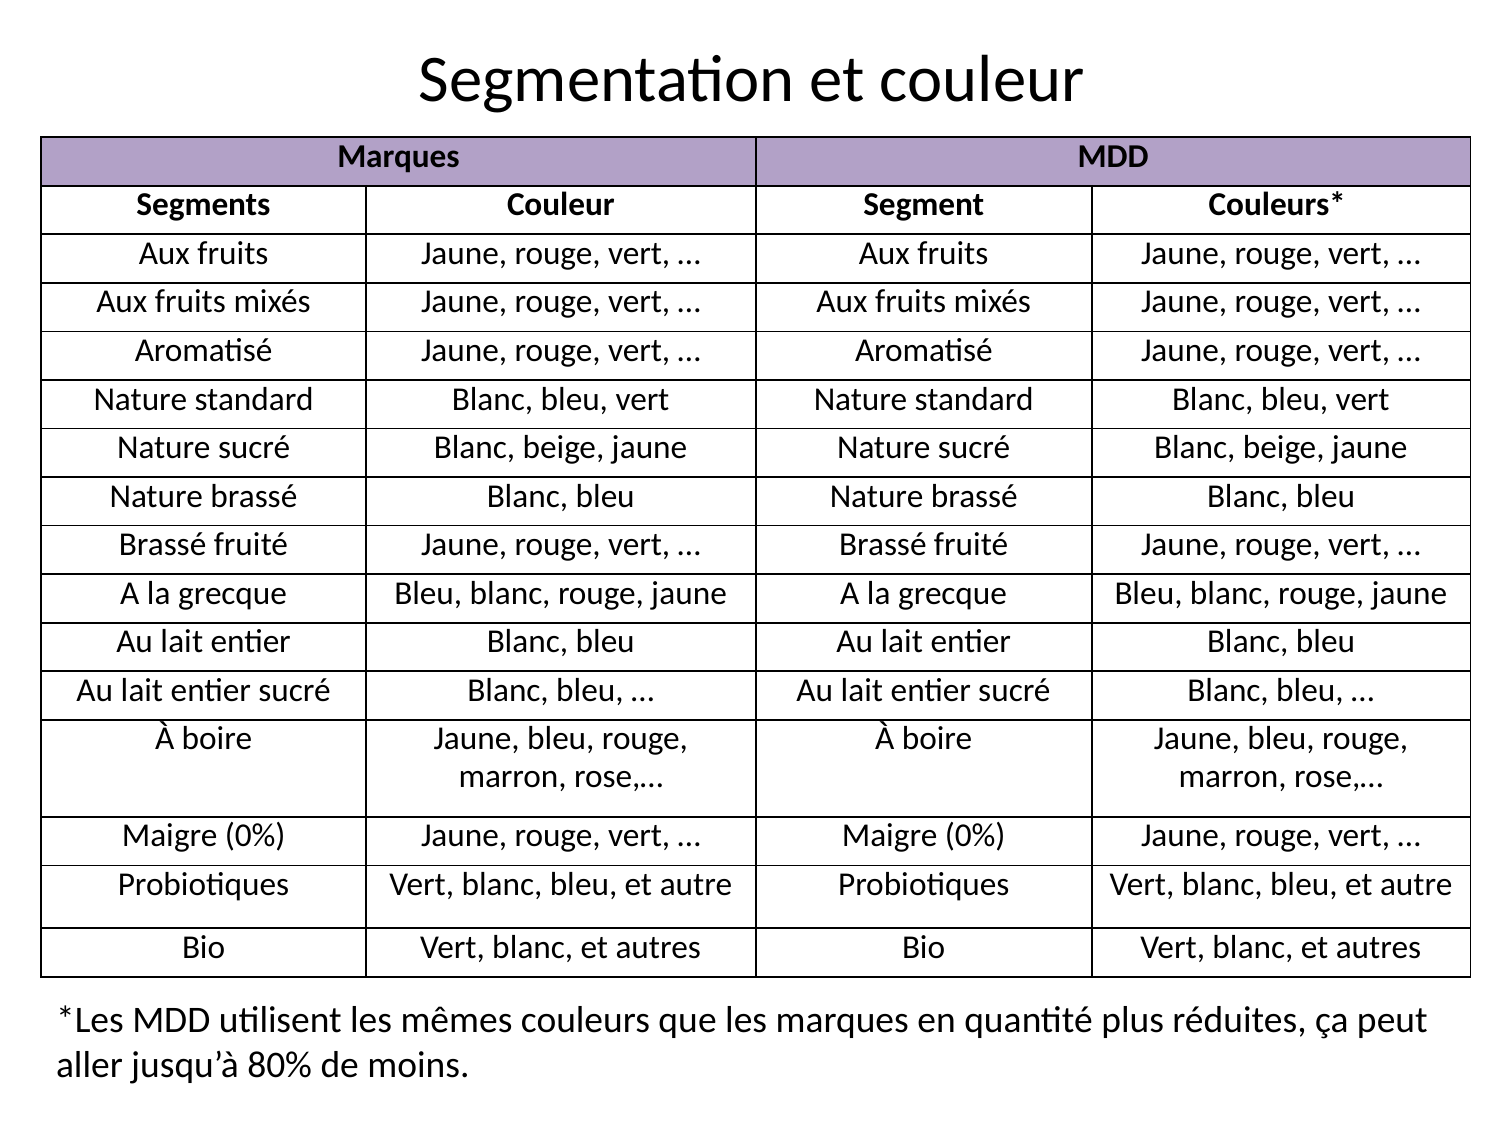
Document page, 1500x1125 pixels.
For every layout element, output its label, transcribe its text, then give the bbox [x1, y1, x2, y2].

table_cell Jaune, rouge, vert, … [1093, 526, 1470, 573]
table_cell Bleu, blanc, rouge, jaune [367, 575, 755, 622]
table_cell Couleur [367, 187, 755, 233]
table_cell Bio [42, 929, 365, 976]
table_cell Segment [757, 187, 1091, 233]
table_cell Blanc, bleu [1093, 478, 1470, 525]
table_cell Au lait entier sucré [757, 672, 1091, 719]
table_header MDD [757, 138, 1470, 185]
table_cell Jaune, rouge, vert, … [1093, 818, 1470, 865]
table_cell Couleurs* [1093, 187, 1470, 233]
table_cell Blanc, bleu [367, 624, 755, 670]
table_cell A la grecque [757, 575, 1091, 622]
table_cell Jaune, rouge, vert, … [1093, 332, 1470, 379]
table_cell Bio [757, 929, 1091, 976]
title Segmentation et couleur [76, 0, 1427, 136]
table_cell Jaune, rouge, vert, … [1093, 284, 1470, 331]
table_cell Brassé fruité [757, 526, 1091, 573]
table_cell Blanc, beige, jaune [367, 429, 755, 476]
table_cell Jaune, rouge, vert, … [367, 235, 755, 282]
table_cell Aromatisé [42, 332, 365, 379]
table_cell Segments [42, 187, 365, 233]
table_cell Jaune, rouge, vert, … [367, 284, 755, 331]
table_cell Au lait entier [757, 624, 1091, 670]
table_cell Nature standard [42, 381, 365, 428]
table_cell Vert, blanc, et autres [1093, 929, 1470, 976]
table_cell Brassé fruité [42, 526, 365, 573]
table_cell Bleu, blanc, rouge, jaune [1093, 575, 1470, 622]
table_cell Maigre (0%) [42, 818, 365, 865]
table_cell Jaune, bleu, rouge, marron, rose,… [367, 721, 755, 816]
table_cell Probiotiques [42, 866, 365, 927]
text_box *Les MDD utilisent les mêmes couleurs que les marques en quantité plus réduites, ça peut aller jusqu’à 80% de moins. [41, 987, 1459, 1093]
table_cell Probiotiques [757, 866, 1091, 927]
table_cell Blanc, bleu, vert [1093, 381, 1470, 428]
table_cell Vert, blanc, bleu, et autre [367, 866, 755, 927]
table_cell Au lait entier [42, 624, 365, 670]
table_cell Nature standard [757, 381, 1091, 428]
table_cell Blanc, bleu, vert [367, 381, 755, 428]
table_cell Jaune, bleu, rouge, marron, rose,… [1093, 721, 1470, 816]
table_cell Maigre (0%) [757, 818, 1091, 865]
table_cell Blanc, bleu [1093, 624, 1470, 670]
table_cell Au lait entier sucré [42, 672, 365, 719]
table_cell Nature brassé [757, 478, 1091, 525]
table_cell Blanc, beige, jaune [1093, 429, 1470, 476]
table_cell Blanc, bleu [367, 478, 755, 525]
table_cell Vert, blanc, bleu, et autre [1093, 866, 1470, 927]
table_cell Jaune, rouge, vert, … [367, 818, 755, 865]
table_cell Vert, blanc, et autres [367, 929, 755, 976]
table_cell Nature brassé [42, 478, 365, 525]
table_cell Jaune, rouge, vert, … [1093, 235, 1470, 282]
table_cell À boire [757, 721, 1091, 816]
table_cell Aux fruits [42, 235, 365, 282]
table_cell Aux fruits mixés [42, 284, 365, 331]
table_cell À boire [42, 721, 365, 816]
table_cell Aux fruits mixés [757, 284, 1091, 331]
table_cell Aux fruits [757, 235, 1091, 282]
table_cell Blanc, bleu, … [1093, 672, 1470, 719]
table_header Marques [42, 138, 755, 185]
table_cell Aromatisé [757, 332, 1091, 379]
table_cell A la grecque [42, 575, 365, 622]
table_cell Nature sucré [757, 429, 1091, 476]
table_cell Blanc, bleu, … [367, 672, 755, 719]
table_cell Jaune, rouge, vert, … [367, 526, 755, 573]
table_cell Nature sucré [42, 429, 365, 476]
table_cell Jaune, rouge, vert, … [367, 332, 755, 379]
